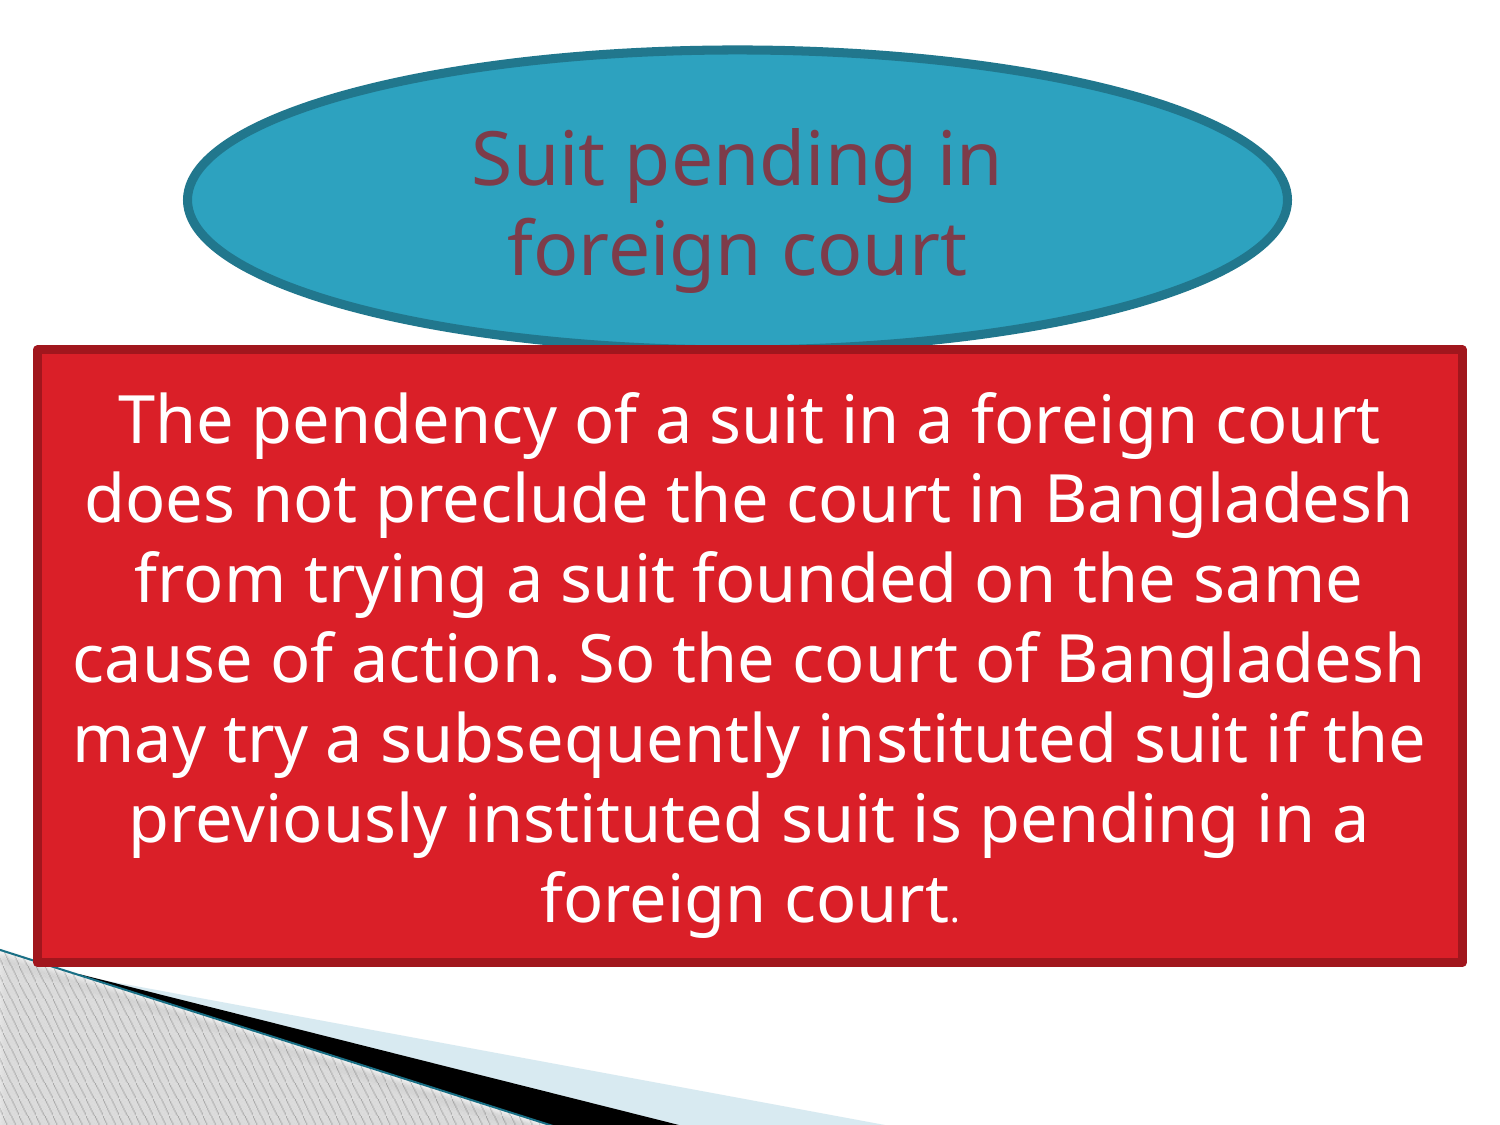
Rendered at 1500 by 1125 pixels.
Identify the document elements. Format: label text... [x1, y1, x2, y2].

text_box The pendency of a suit in a foreign court does not preclude the court in Bangladesh from trying a suit founded on the same cause of action. So the court of Bangladesh may try a subsequently instituted suit if the previously instituted suit is pending in a foreign court. [33, 345, 1467, 967]
text_box Suit pending in foreign court [182, 45, 1293, 345]
